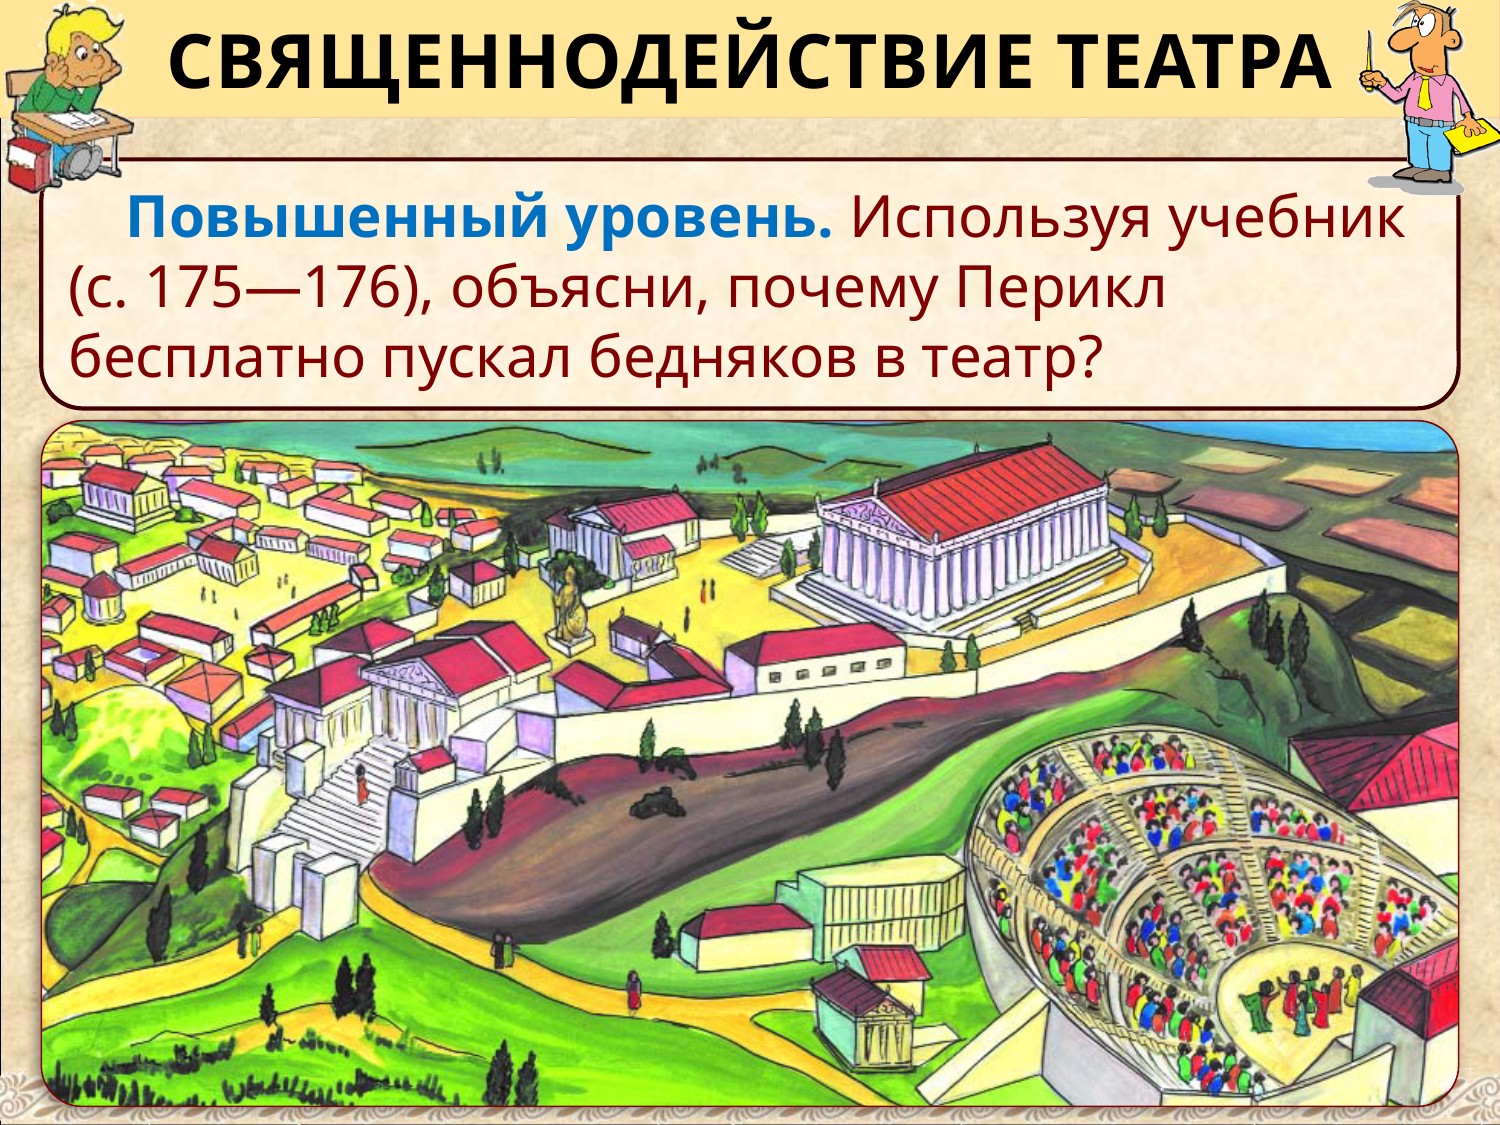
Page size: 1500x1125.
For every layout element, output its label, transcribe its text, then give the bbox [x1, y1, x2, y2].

picture [0, 118, 1500, 1125]
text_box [1351, 0, 1500, 197]
picture [163, 119, 1351, 159]
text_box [2, 0, 163, 197]
text_box Повышенный уровень. Используя учебник (с. 175—176), объясни, почему Перикл бесплатно пускал бедняков в театр? [41, 159, 1459, 409]
title СВЯЩЕННОДЕЙСТВИЕ ТЕАТРА [167, 0, 1346, 119]
